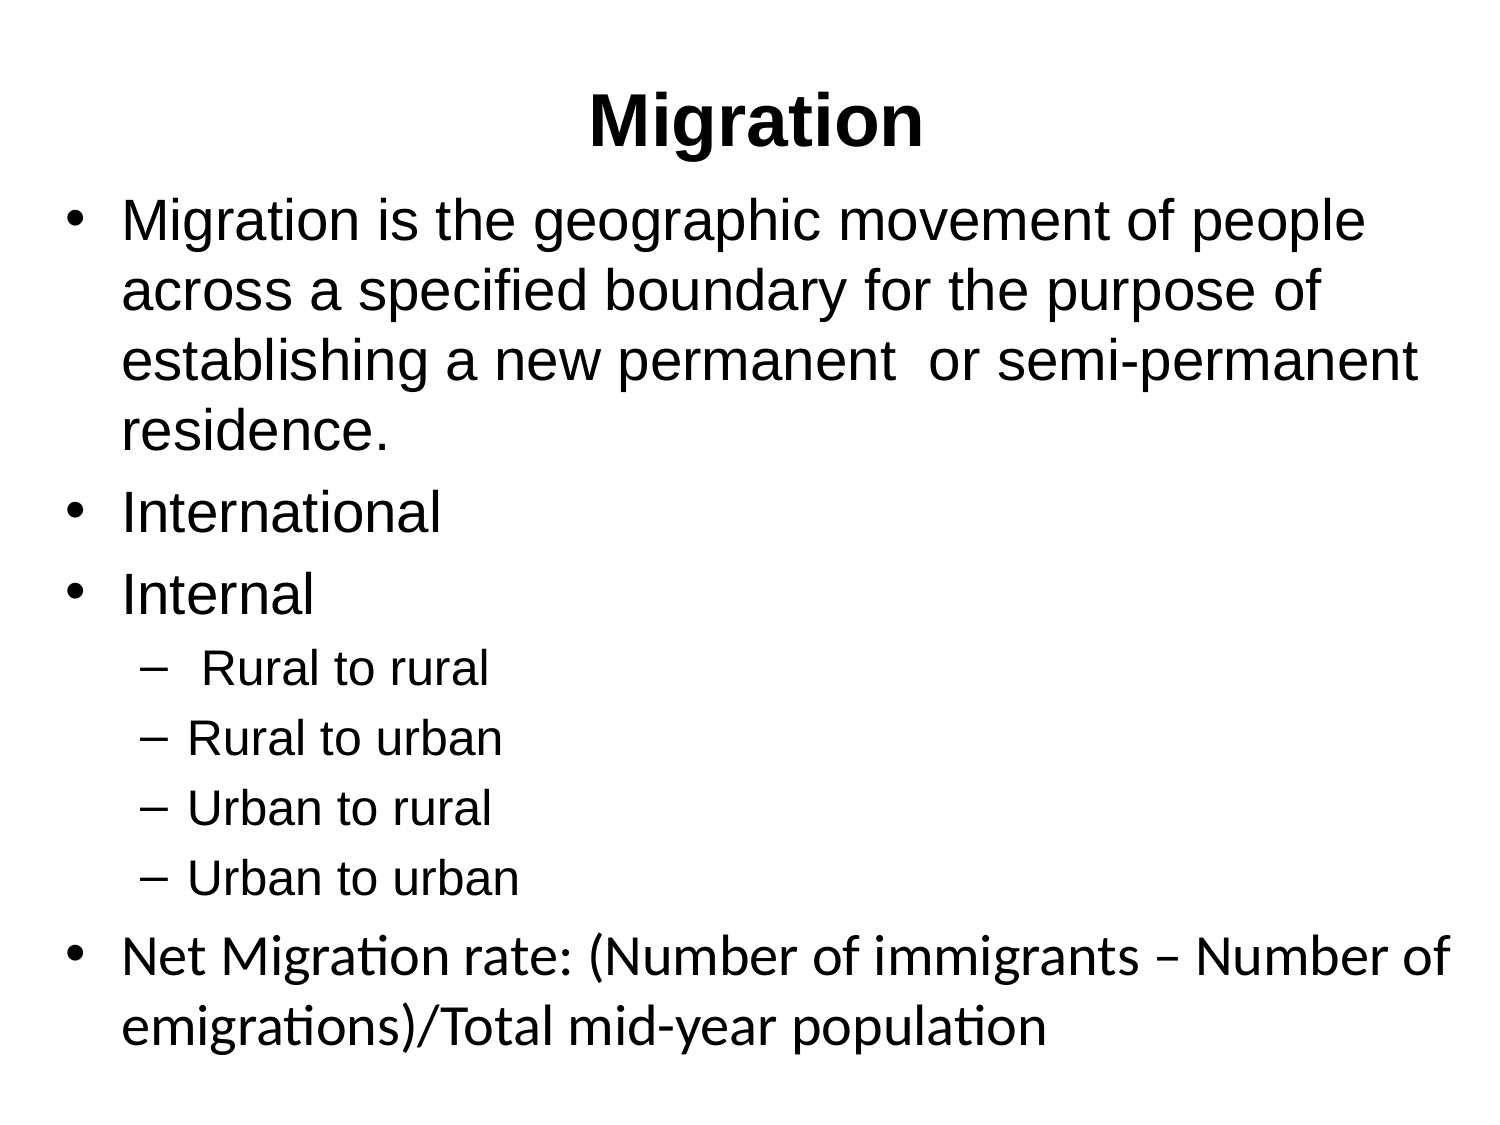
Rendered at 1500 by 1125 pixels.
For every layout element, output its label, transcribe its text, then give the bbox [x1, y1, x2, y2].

list Migration is the geographic movement of people across a specified boundary for the purpose of establishing a new permanent or semi-permanent residence. International Internal Rural to rural Rural to urban Urban to rural Urban to urban Net Migration rate: (Number of immigrants – Number of emigrations)/Total mid-year population [49, 174, 1476, 1013]
title Migration [74, 0, 1426, 174]
